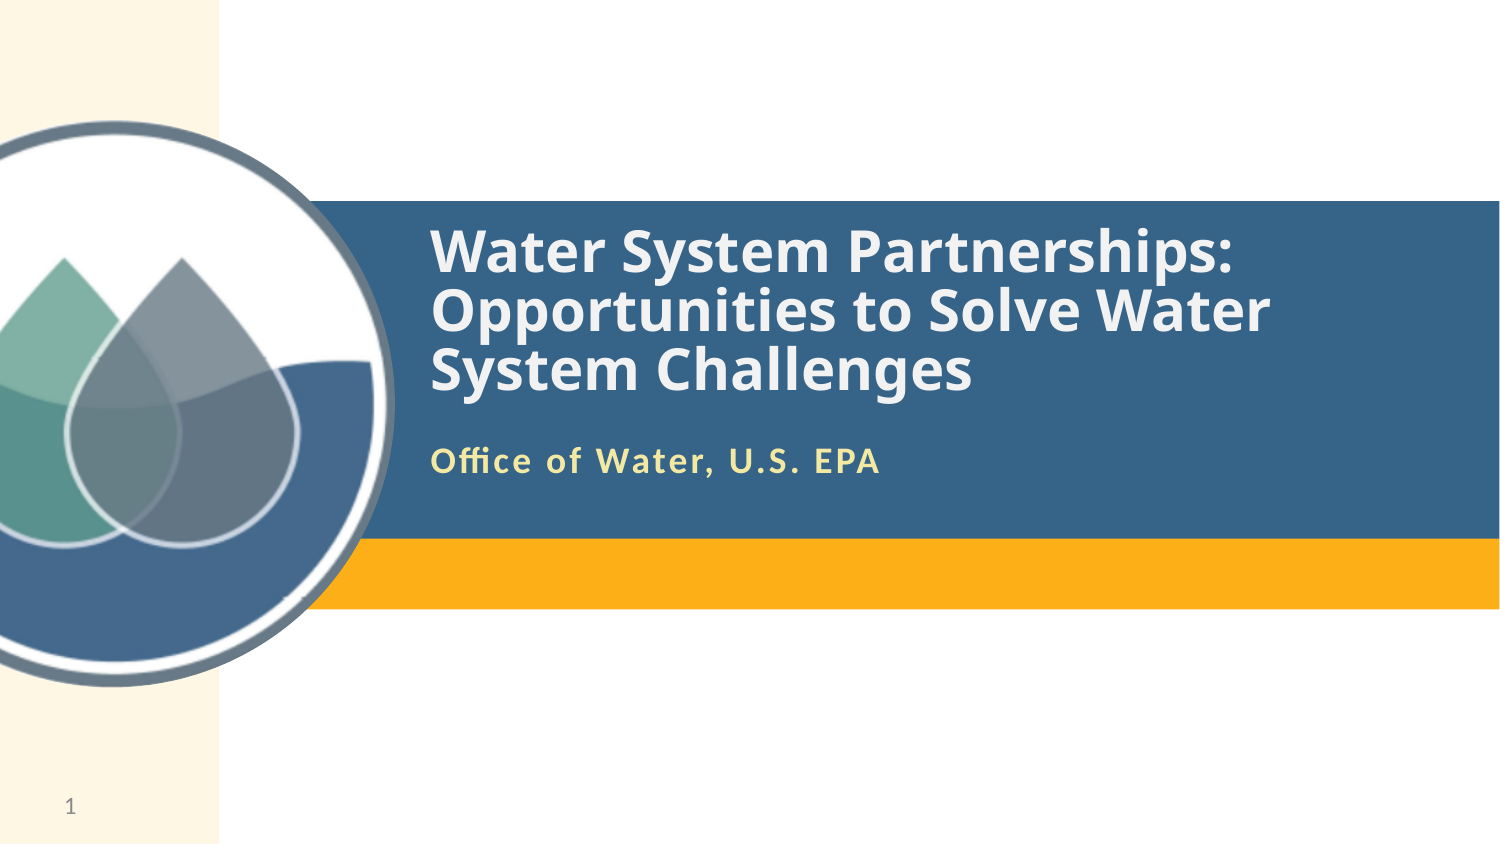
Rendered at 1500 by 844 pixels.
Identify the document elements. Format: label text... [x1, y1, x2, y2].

slide_number 1 [16, 782, 124, 828]
title Water System Partnerships: Opportunities to Solve Water System Challenges [415, 217, 1465, 411]
subtitle Office of Water, U.S. EPA [415, 433, 1465, 504]
